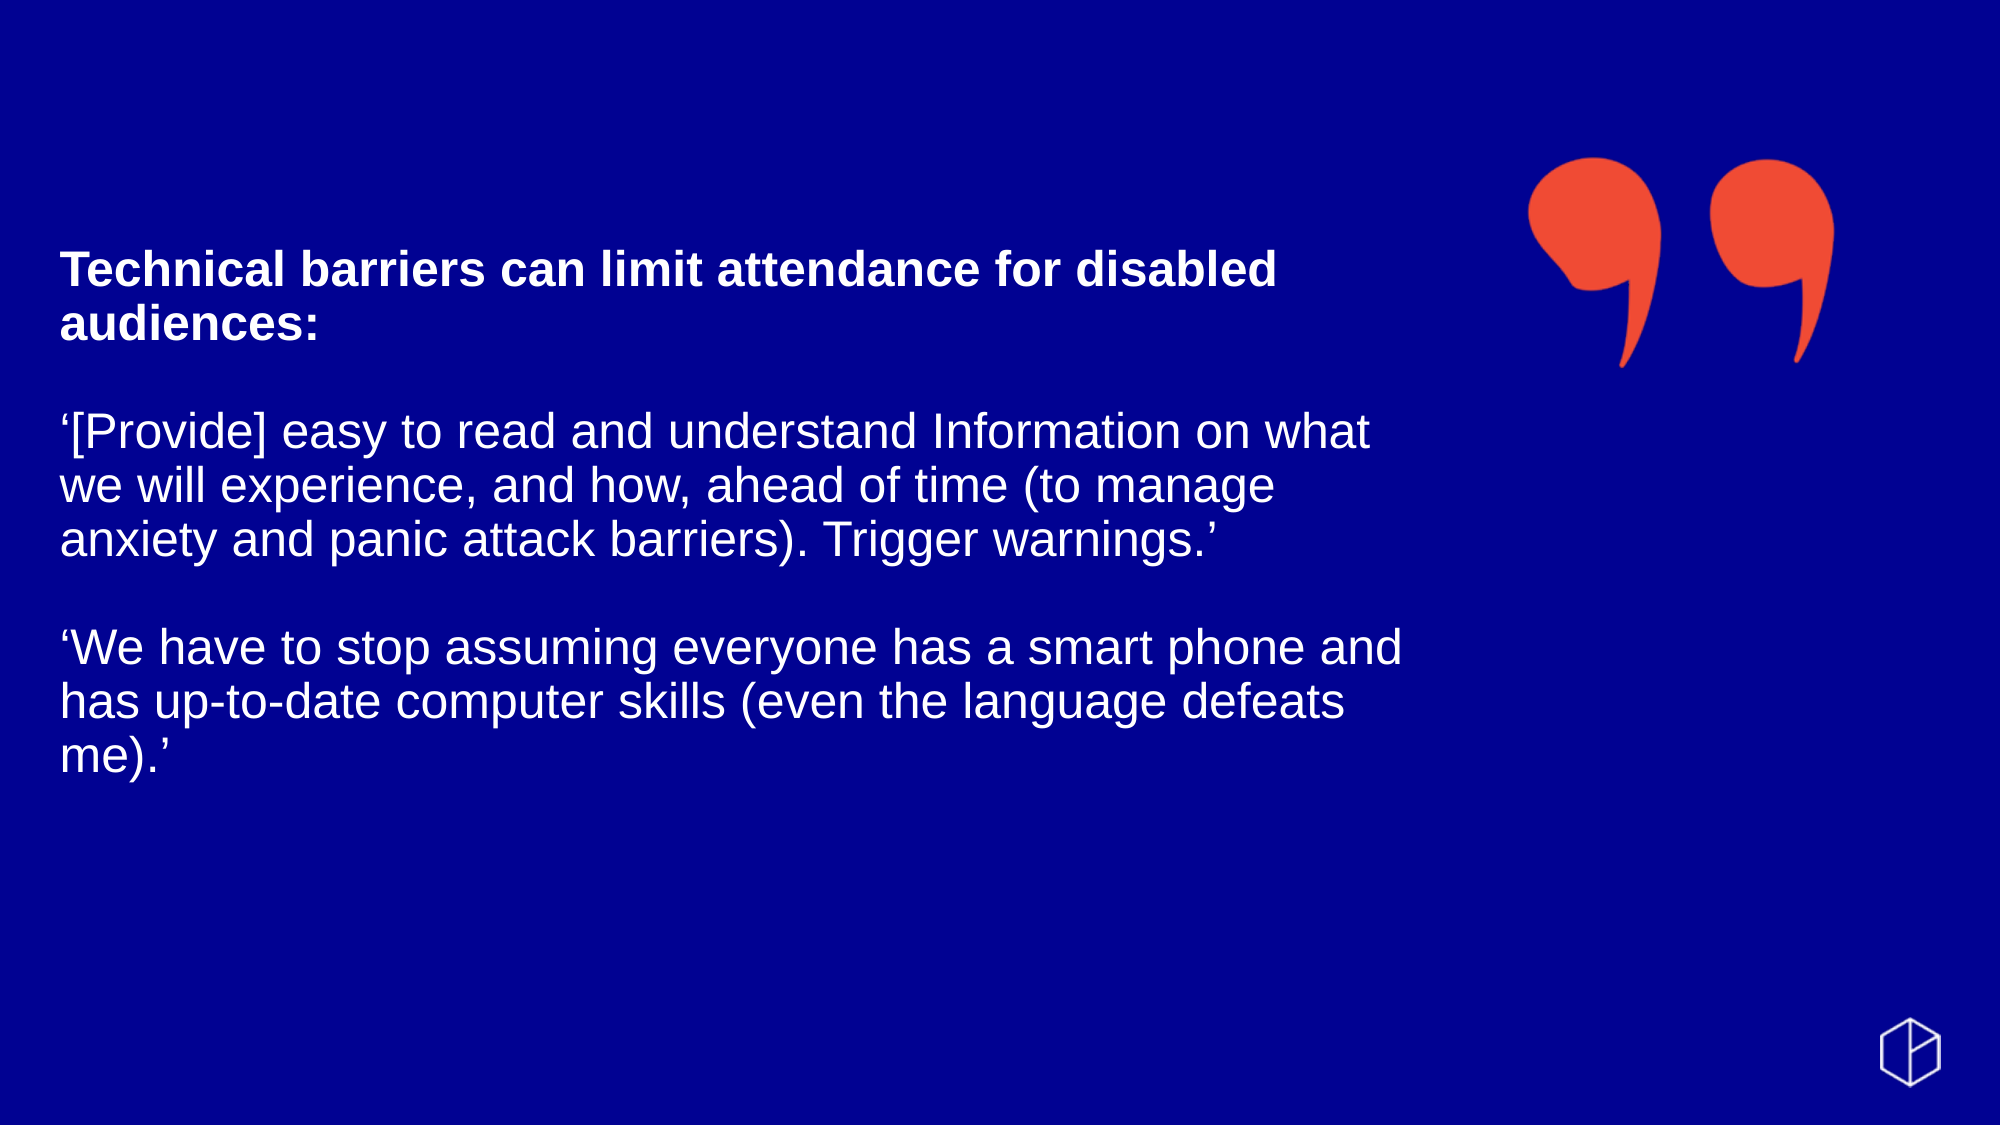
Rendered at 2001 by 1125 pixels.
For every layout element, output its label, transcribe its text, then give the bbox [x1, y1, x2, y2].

picture [1471, 43, 1892, 464]
title Technical barriers can limit attendance for disabled audiences: ‘[Provide] easy to read and understand Information on what we will experience, and how, ahead of time (to manage anxiety and panic attack barriers). Trigger warnings.’ ‘We have to stop assuming everyone has a smart phone and has up-to-date computer skills (even the language defeats me).’ [59, 253, 1428, 834]
picture [1880, 1017, 1941, 1088]
